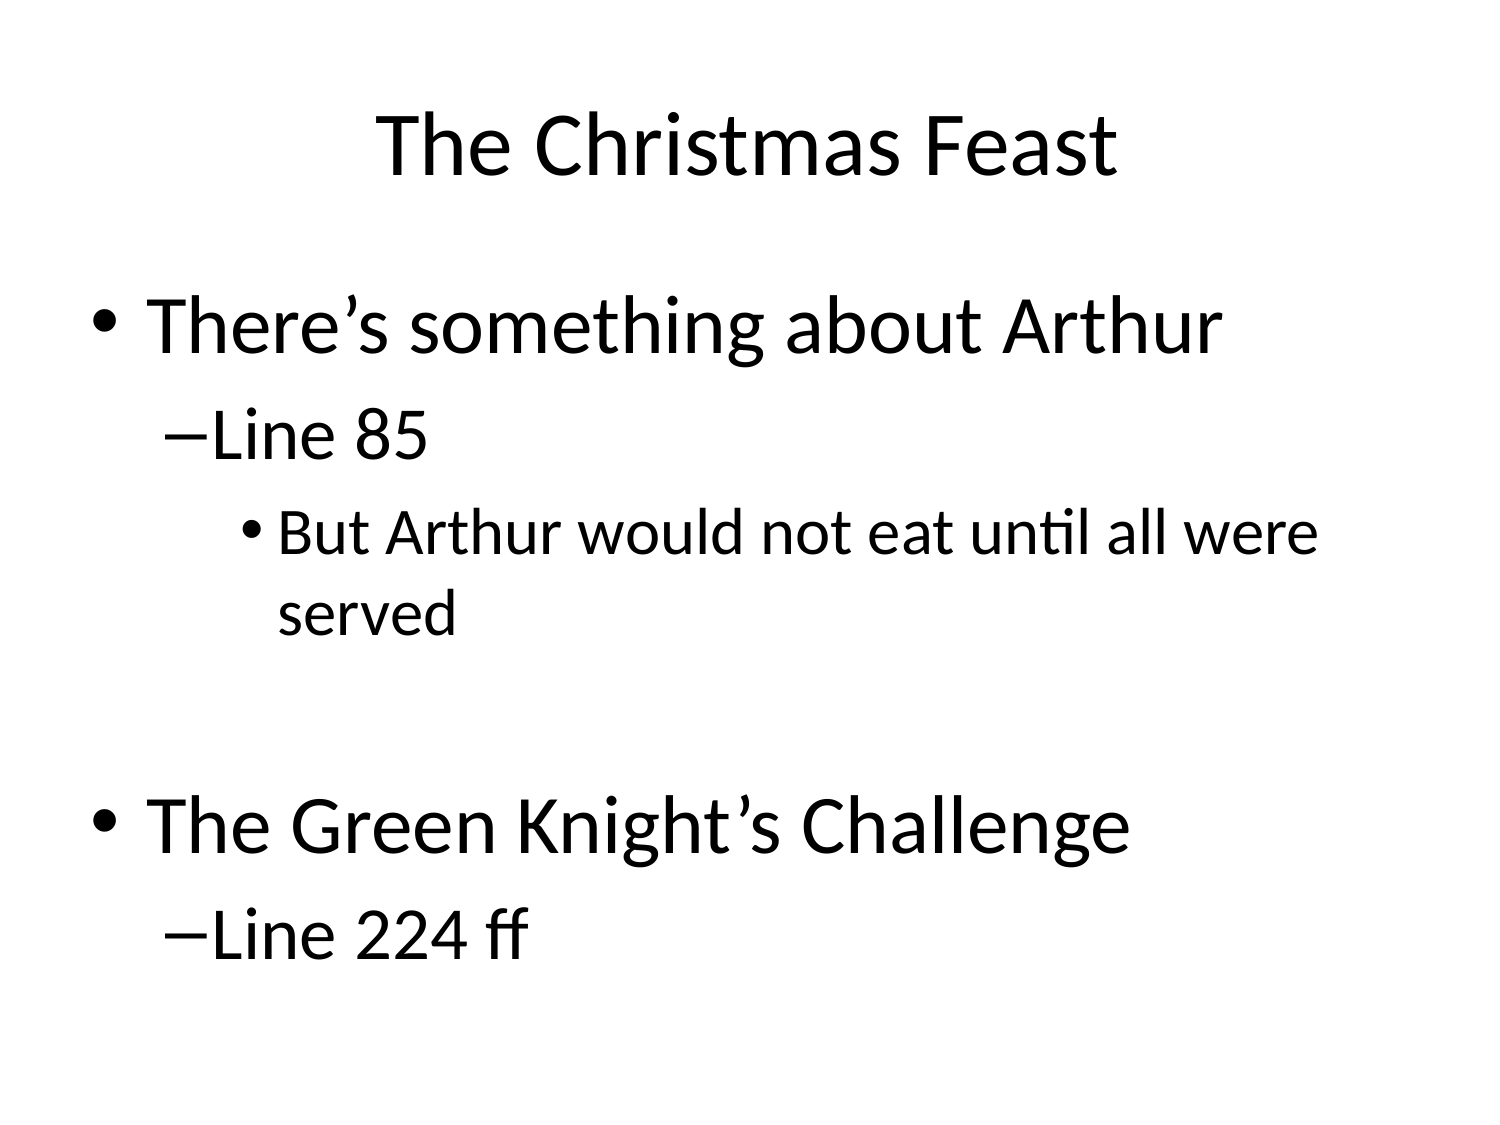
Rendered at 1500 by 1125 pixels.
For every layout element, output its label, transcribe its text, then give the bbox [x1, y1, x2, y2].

title The Christmas Feast [75, 45, 1425, 233]
list There’s something about Arthur Line 85 But Arthur would not eat until all were served The Green Knight’s Challenge Line 224 ff [75, 262, 1425, 1005]
